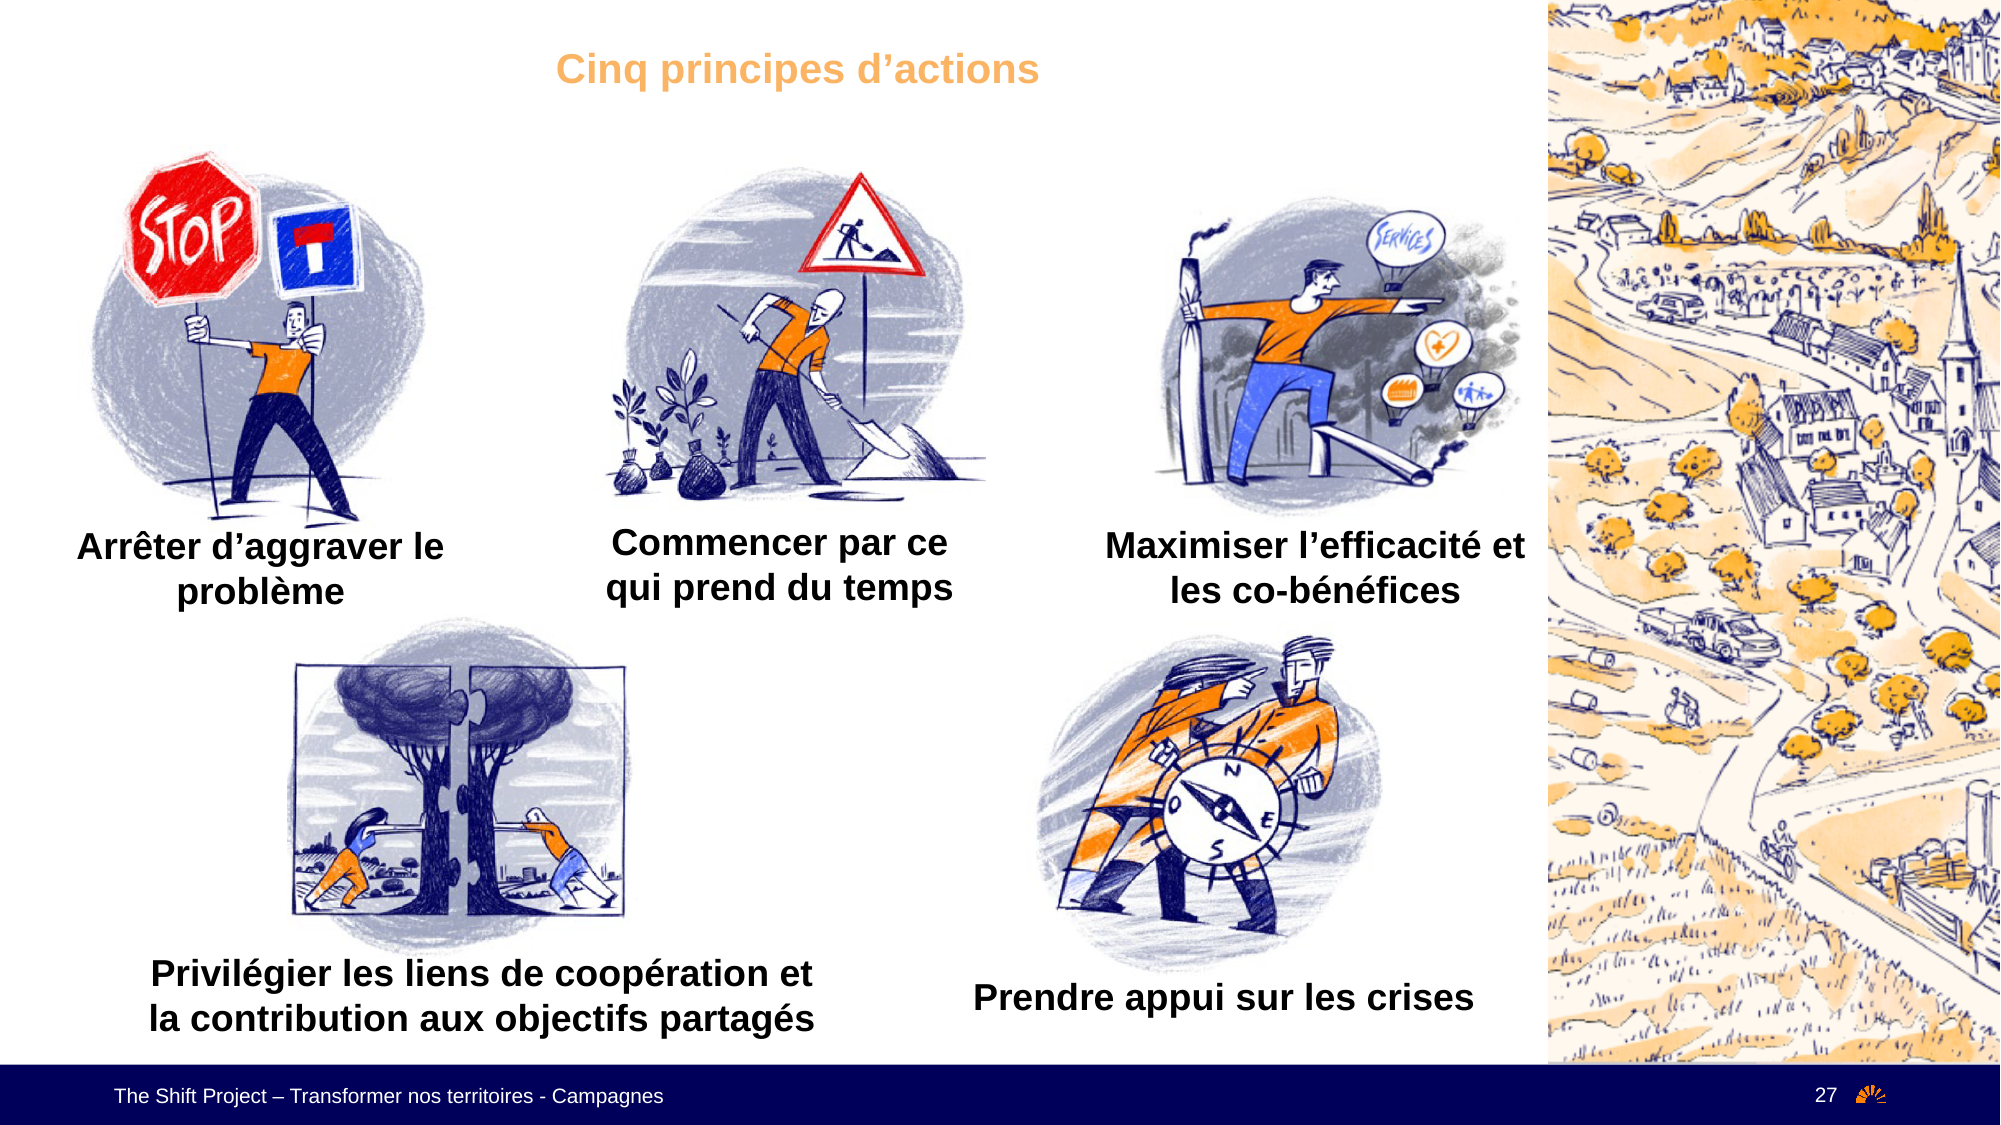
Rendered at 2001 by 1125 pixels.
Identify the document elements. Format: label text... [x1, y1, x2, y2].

text_box Commencer par ce qui prend du temps [587, 510, 972, 616]
text_box Cinq principes d’actions [217, 41, 1379, 817]
picture [1154, 169, 1530, 524]
footer The Shift Project – Transformer nos territoires - Campagnes [114, 1064, 1436, 1125]
picture [589, 154, 996, 510]
text_box Arrêter d’aggraver le problème [58, 514, 463, 620]
text_box Maximiser l’efficacité et les co-bénéfices [1069, 513, 1547, 619]
picture [1856, 1085, 1886, 1103]
picture [1026, 621, 1388, 976]
picture [46, 144, 445, 555]
text_box Privilégier les liens de coopération et la contribution aux objectifs partagés [121, 941, 843, 1046]
text_box Prendre appui sur les crises [943, 965, 1505, 1026]
picture [287, 603, 638, 959]
picture [1547, 0, 2000, 1064]
slide_number 27 [1436, 1064, 1838, 1125]
